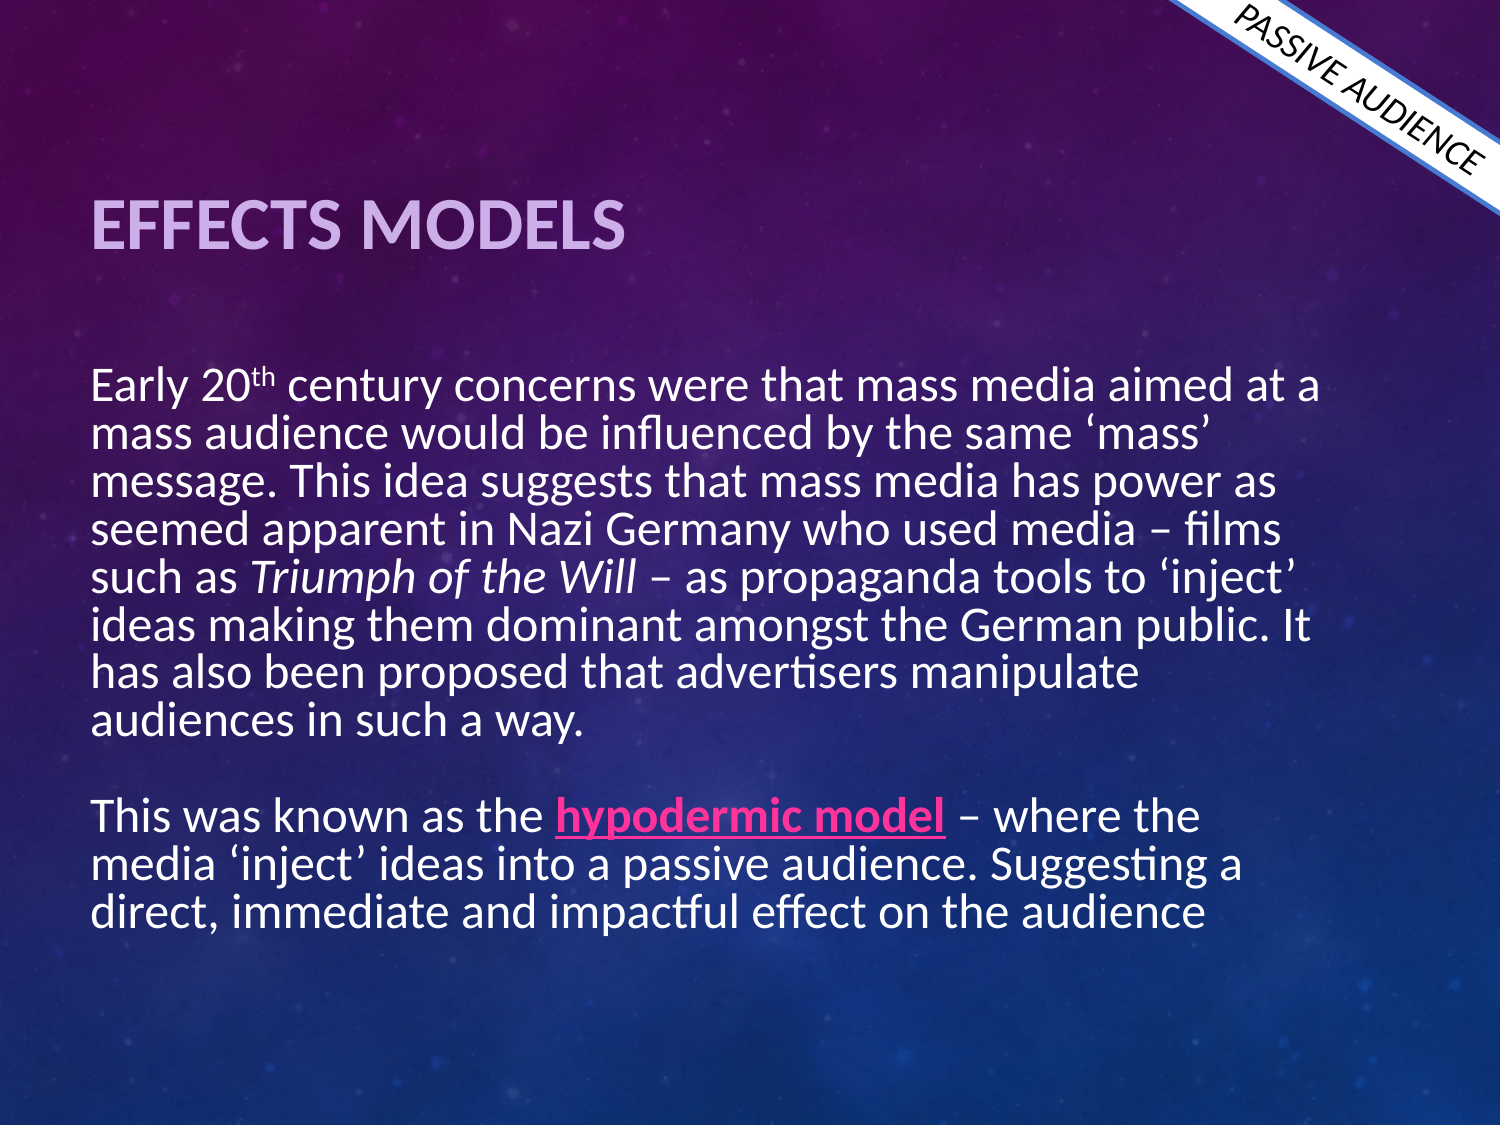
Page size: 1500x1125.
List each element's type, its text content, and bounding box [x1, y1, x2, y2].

title Effects models [75, 99, 1350, 339]
picture [1287, 0, 1500, 139]
list Early 20th century concerns were that mass media aimed at a mass audience would be influenced by the same ‘mass’ message. This idea suggests that mass media has power as seemed apparent in Nazi Germany who used media – films such as Triumph of the Will – as propaganda tools to ‘inject’ ideas making them dominant amongst the German public. It has also been proposed that advertisers manipulate audiences in such a way. This was known as the hypodermic model – where the media ‘inject’ ideas into a passive audience. Suggesting a direct, immediate and impactful effect on the audience [75, 351, 1350, 950]
text_box PASSIVE AUDIENCE [1169, 0, 1500, 216]
picture [0, 0, 1500, 1125]
